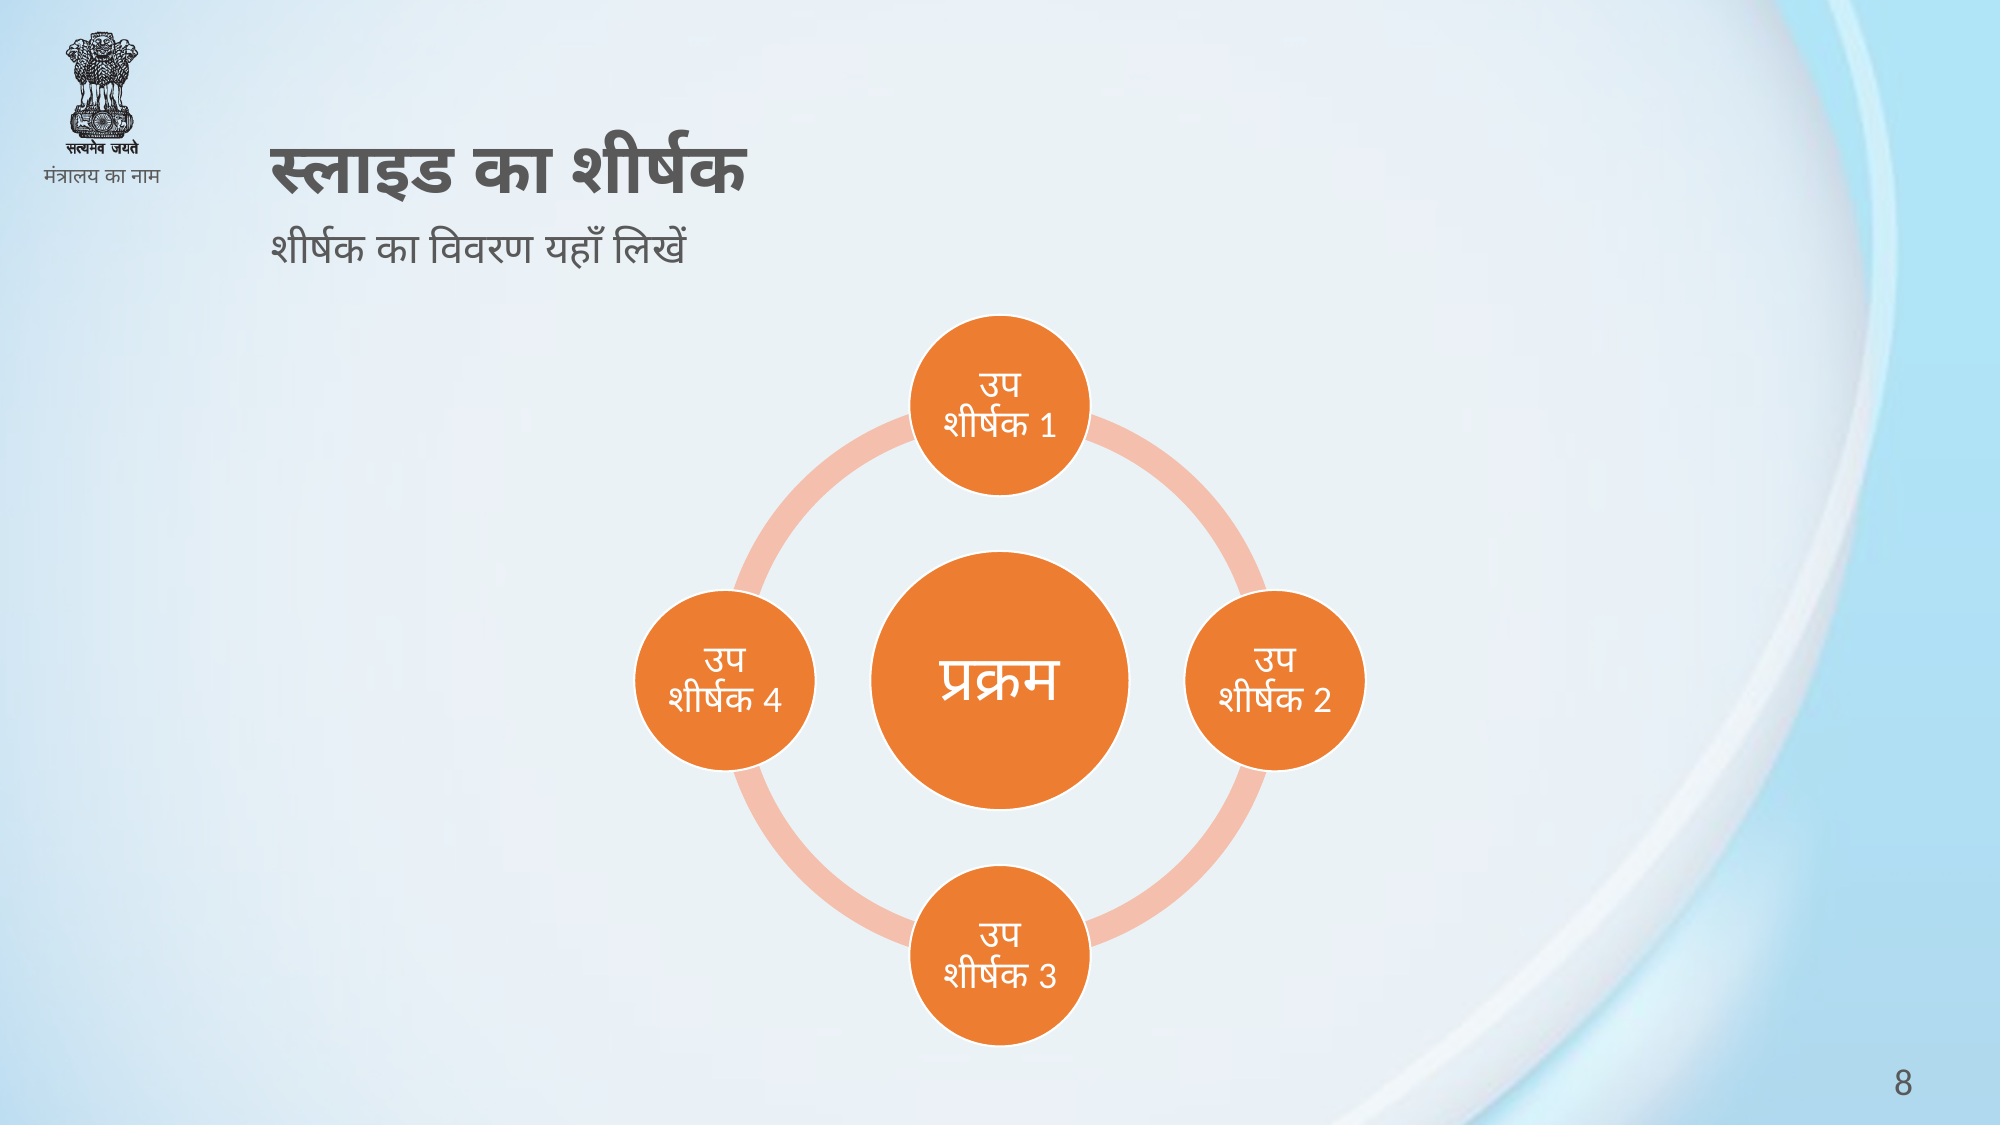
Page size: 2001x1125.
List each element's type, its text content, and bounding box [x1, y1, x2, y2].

list शीर्षक का विवरण यहाँ लिखें [255, 219, 1697, 315]
picture [60, 30, 144, 155]
text_box 8 [1815, 1050, 1993, 1118]
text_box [411, 314, 1588, 1047]
list स्लाइड का शीर्षक [255, 125, 1697, 209]
